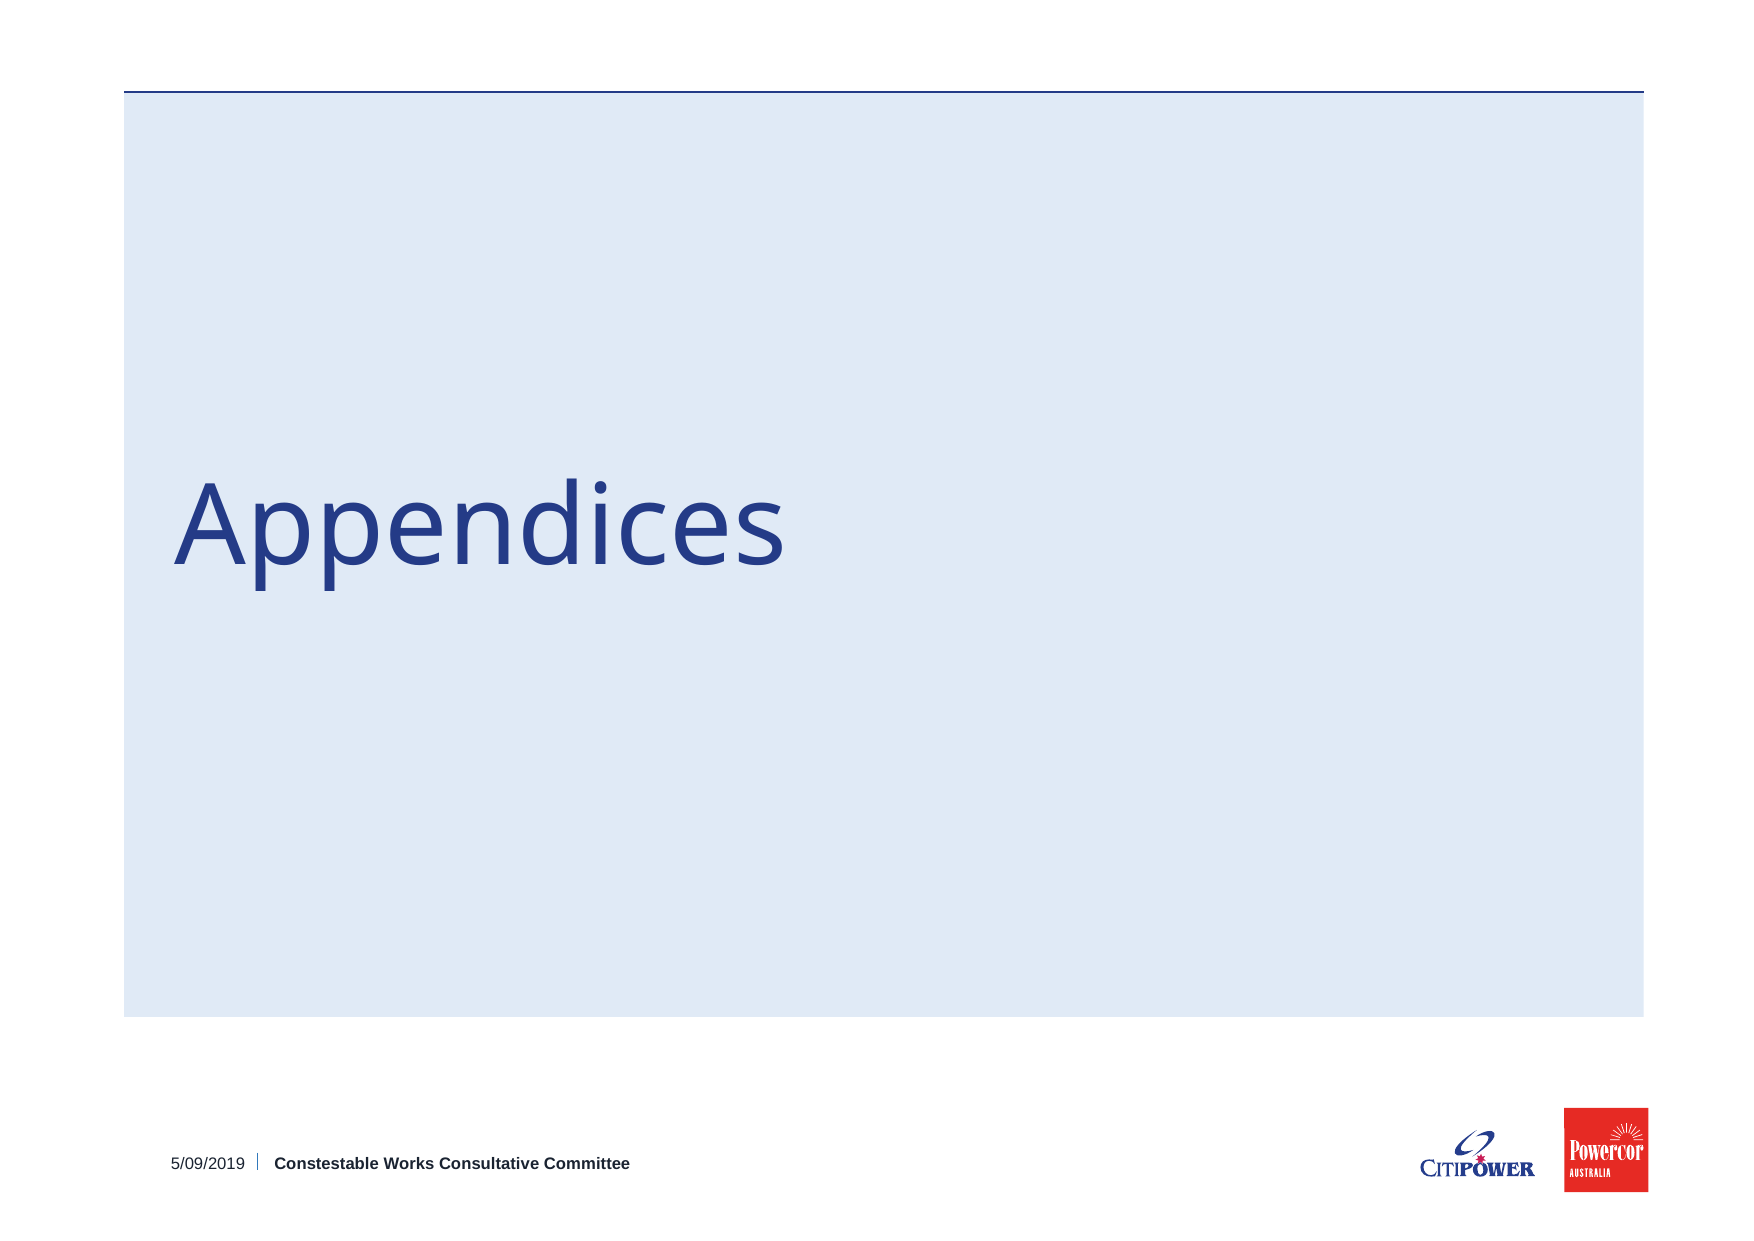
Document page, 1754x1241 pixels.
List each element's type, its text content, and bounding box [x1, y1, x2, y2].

title Appendices [159, 342, 1505, 722]
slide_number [155, 1140, 262, 1185]
footer Constestable Works Consultative Committee [274, 1140, 1242, 1185]
